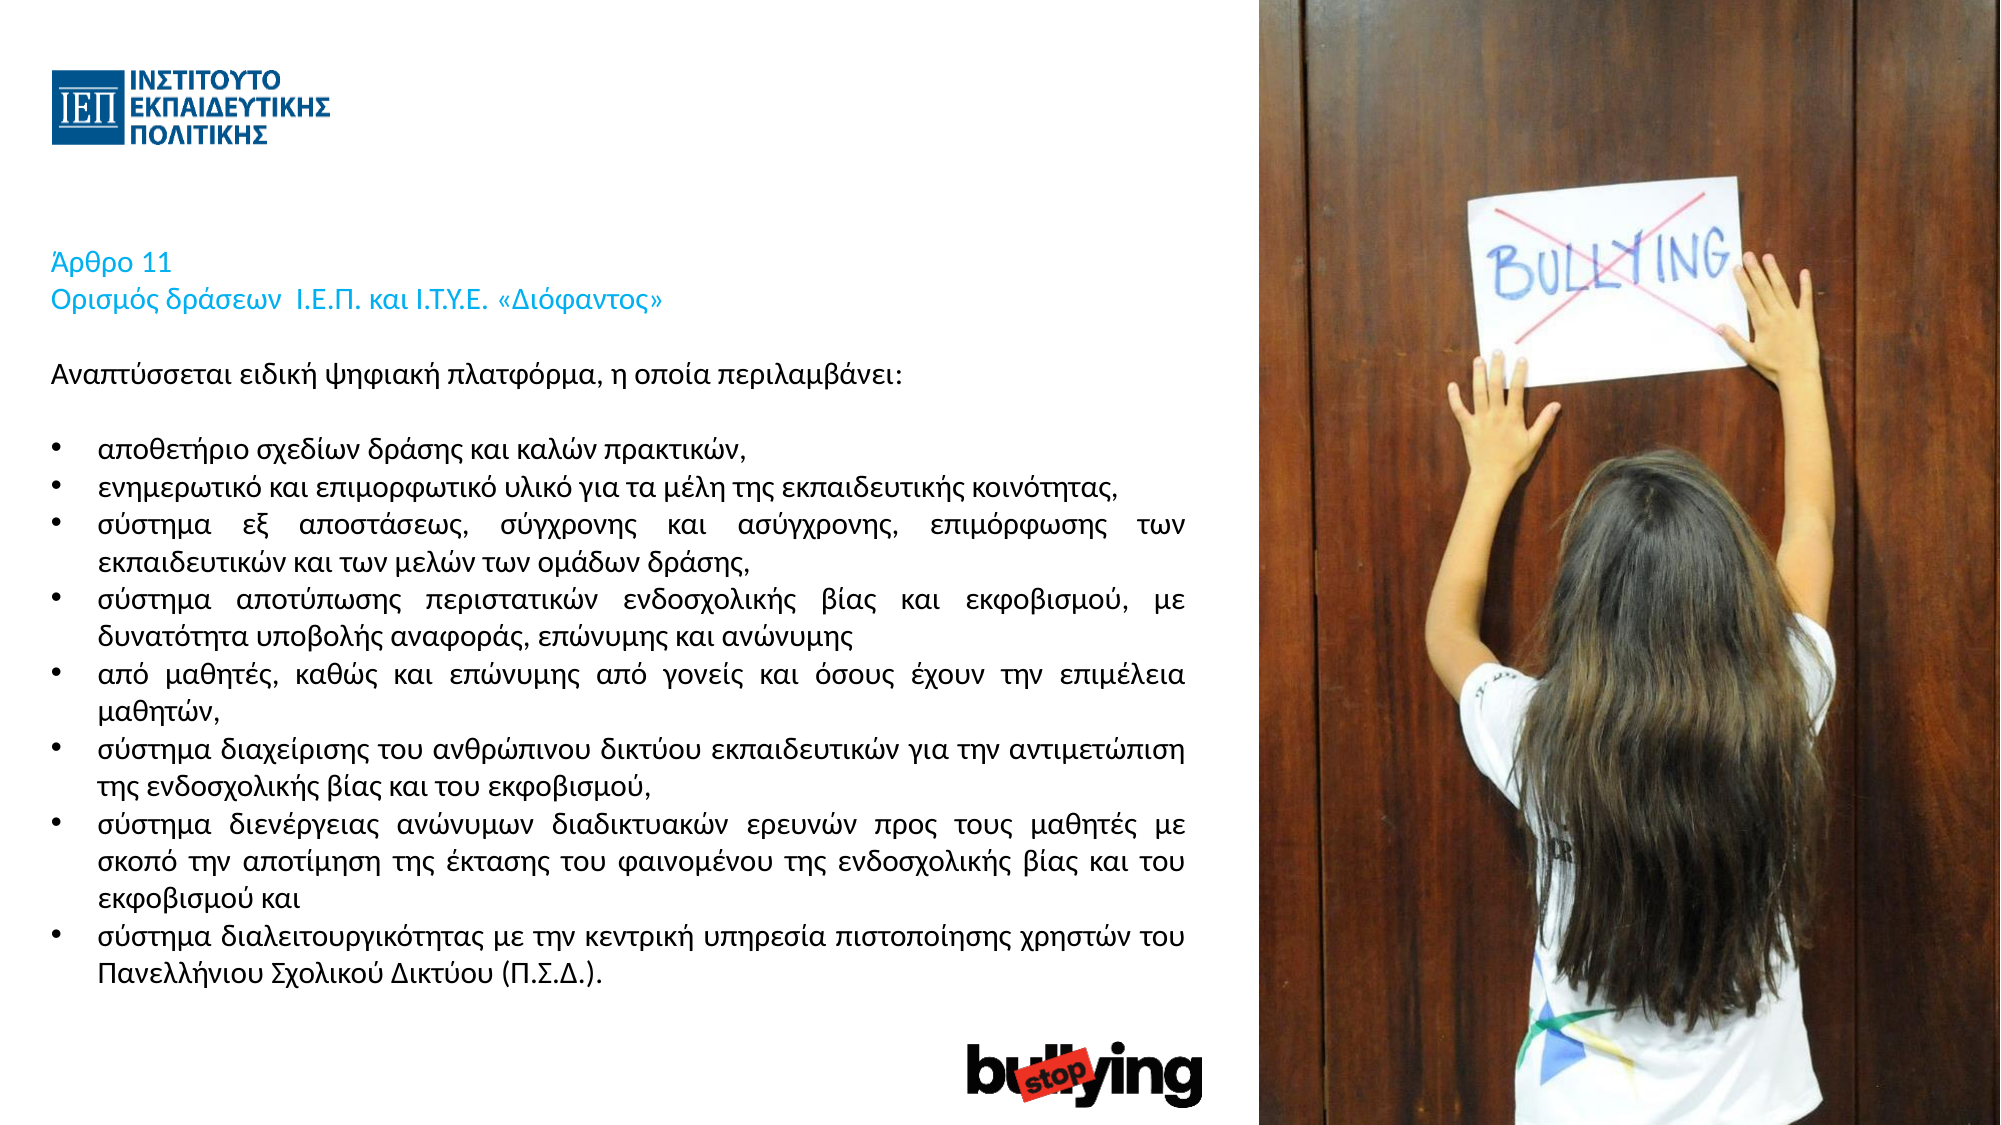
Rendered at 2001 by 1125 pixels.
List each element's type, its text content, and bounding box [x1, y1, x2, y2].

picture [1259, 0, 2000, 1125]
picture [51, 70, 330, 145]
text_box Άρθρο 11 Ορισμός δράσεων Ι.Ε.Π. και Ι.Τ.Υ.Ε. «Διόφαντος» Αναπτύσσεται ειδική ψηφιακή πλατφόρμα, η οποία περιλαμβάνει: αποθετήριο σχεδίων δράσης και καλών πρακτικών, ενημερωτικό και επιμορφωτικό υλικό για τα μέλη της εκπαιδευτικής κοινότητας, σύστημα εξ αποστάσεως, σύγχρονης και ασύγχρονης, επιμόρφωσης των εκπαιδευτικών και των μελών των ομάδων δράσης, σύστημα αποτύπωσης περιστατικών ενδοσχολικής βίας και εκφοβισμού, με δυνατότητα υποβολής αναφοράς, επώνυμης και ανώνυμης από μαθητές, καθώς και επώνυμης από γονείς και όσους έχουν την επιμέλεια μαθητών, σύστημα διαχείρισης του ανθρώπινου δικτύου εκπαιδευτικών για την αντιμετώπιση της ενδοσχολικής βίας και του εκφοβισμού, σύστημα διενέργειας ανώνυμων διαδικτυακών ερευνών προς τους μαθητές με σκοπό την αποτίμηση της έκτασης του φαινομένου της ενδοσχολικής βίας και του εκφοβισμού και σύστημα διαλειτουργικότητας με την κεντρική υπηρεσία πιστοποίησης χρηστών του Πανελλήνιου Σχολικού Δικτύου (Π.Σ.Δ.). [36, 233, 1202, 1033]
picture [967, 1041, 1202, 1108]
